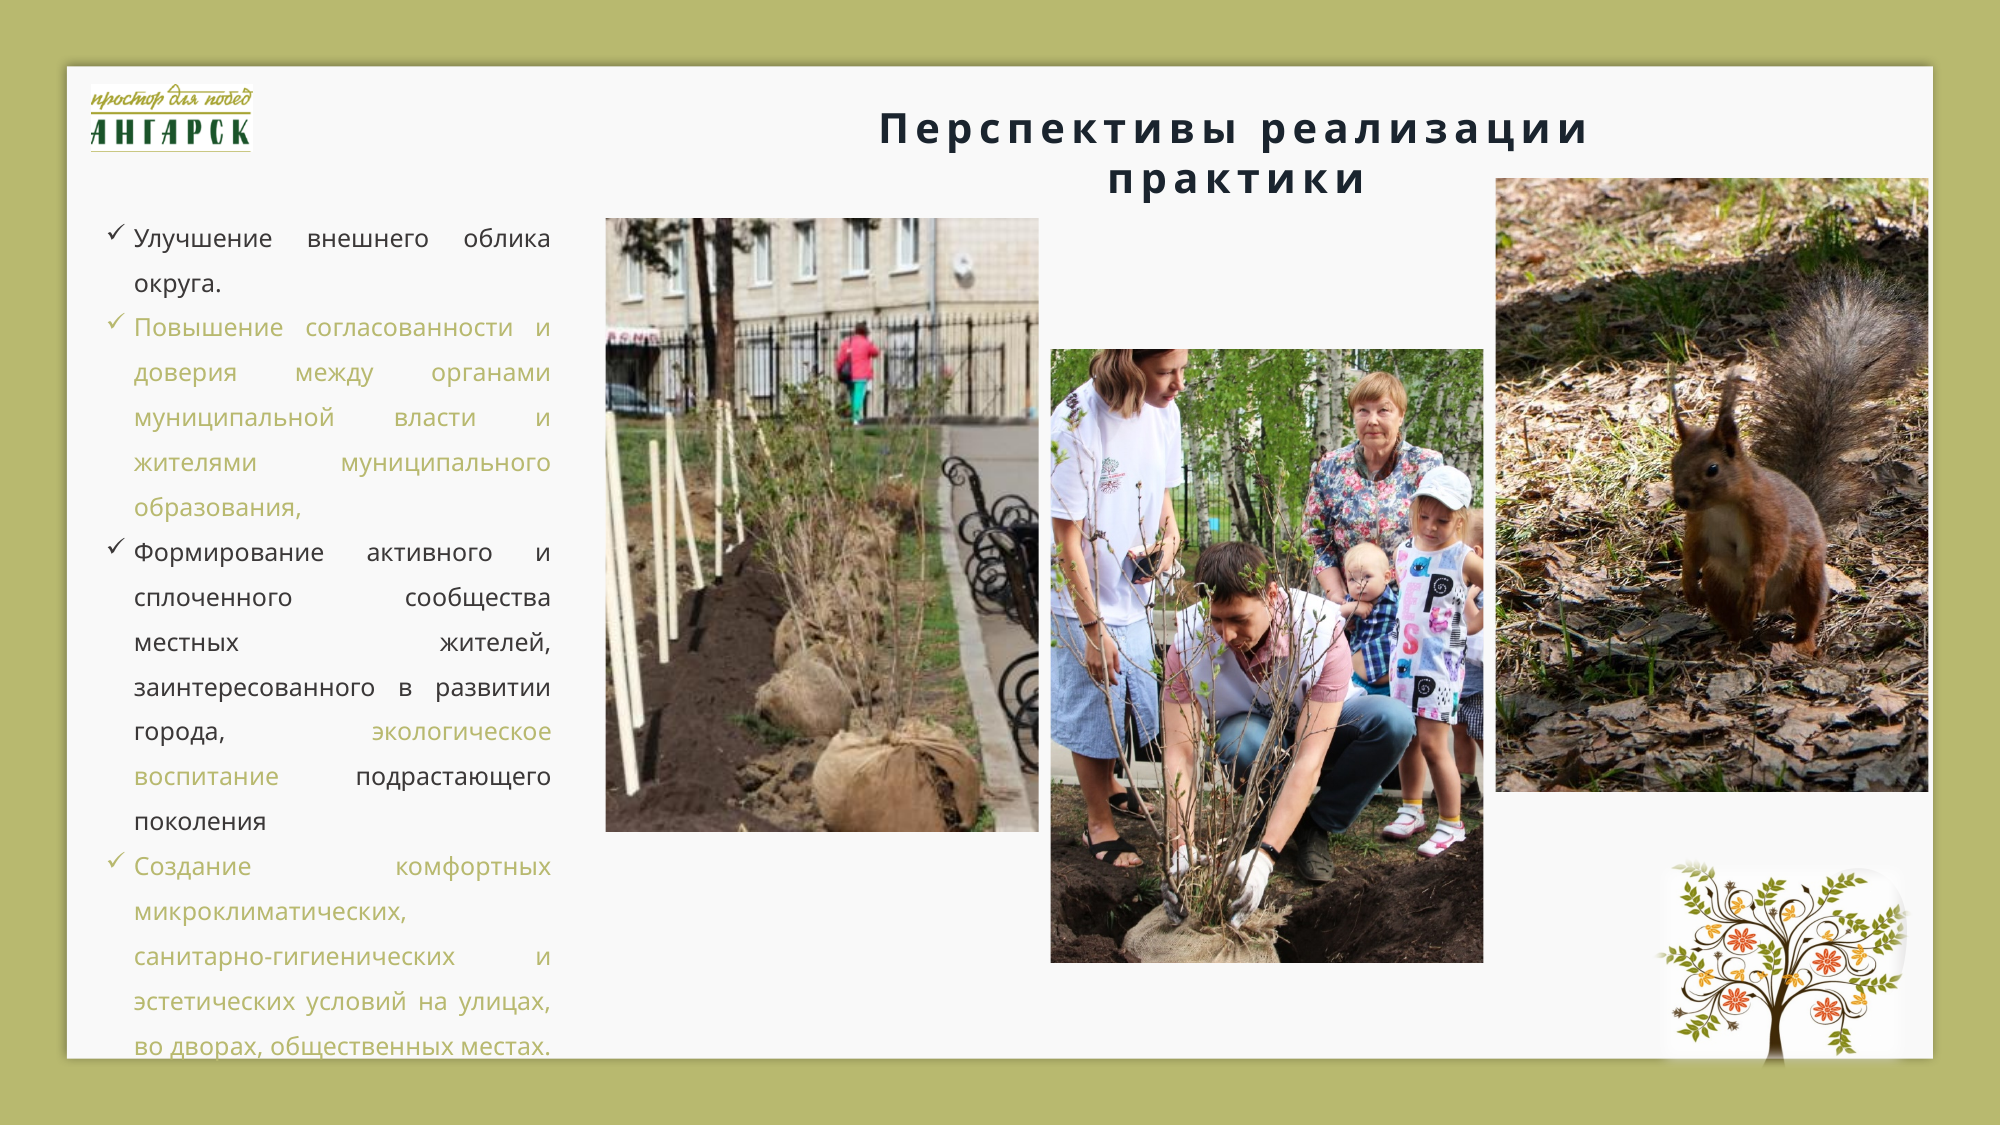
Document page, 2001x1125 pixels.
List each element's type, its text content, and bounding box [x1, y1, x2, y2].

picture [1050, 349, 1484, 963]
picture [1495, 178, 1929, 792]
text_box Улучшение внешнего облика округа. Повышение согласованности и доверия между органами муниципальной власти и жителями муниципального образования, Формирование активного и сплоченного сообщества местных жителей, заинтересованного в развитии города, экологическое воспитание подрастающего поколения Создание комфортных микроклиматических, санитарно-гигиенических и эстетических условий на улицах, во дворах, общественных местах. [91, 199, 567, 1113]
text_box Перспективы реализации практики [851, 94, 1621, 210]
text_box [77, 72, 267, 164]
picture [605, 218, 1039, 832]
picture [1651, 855, 1914, 1070]
